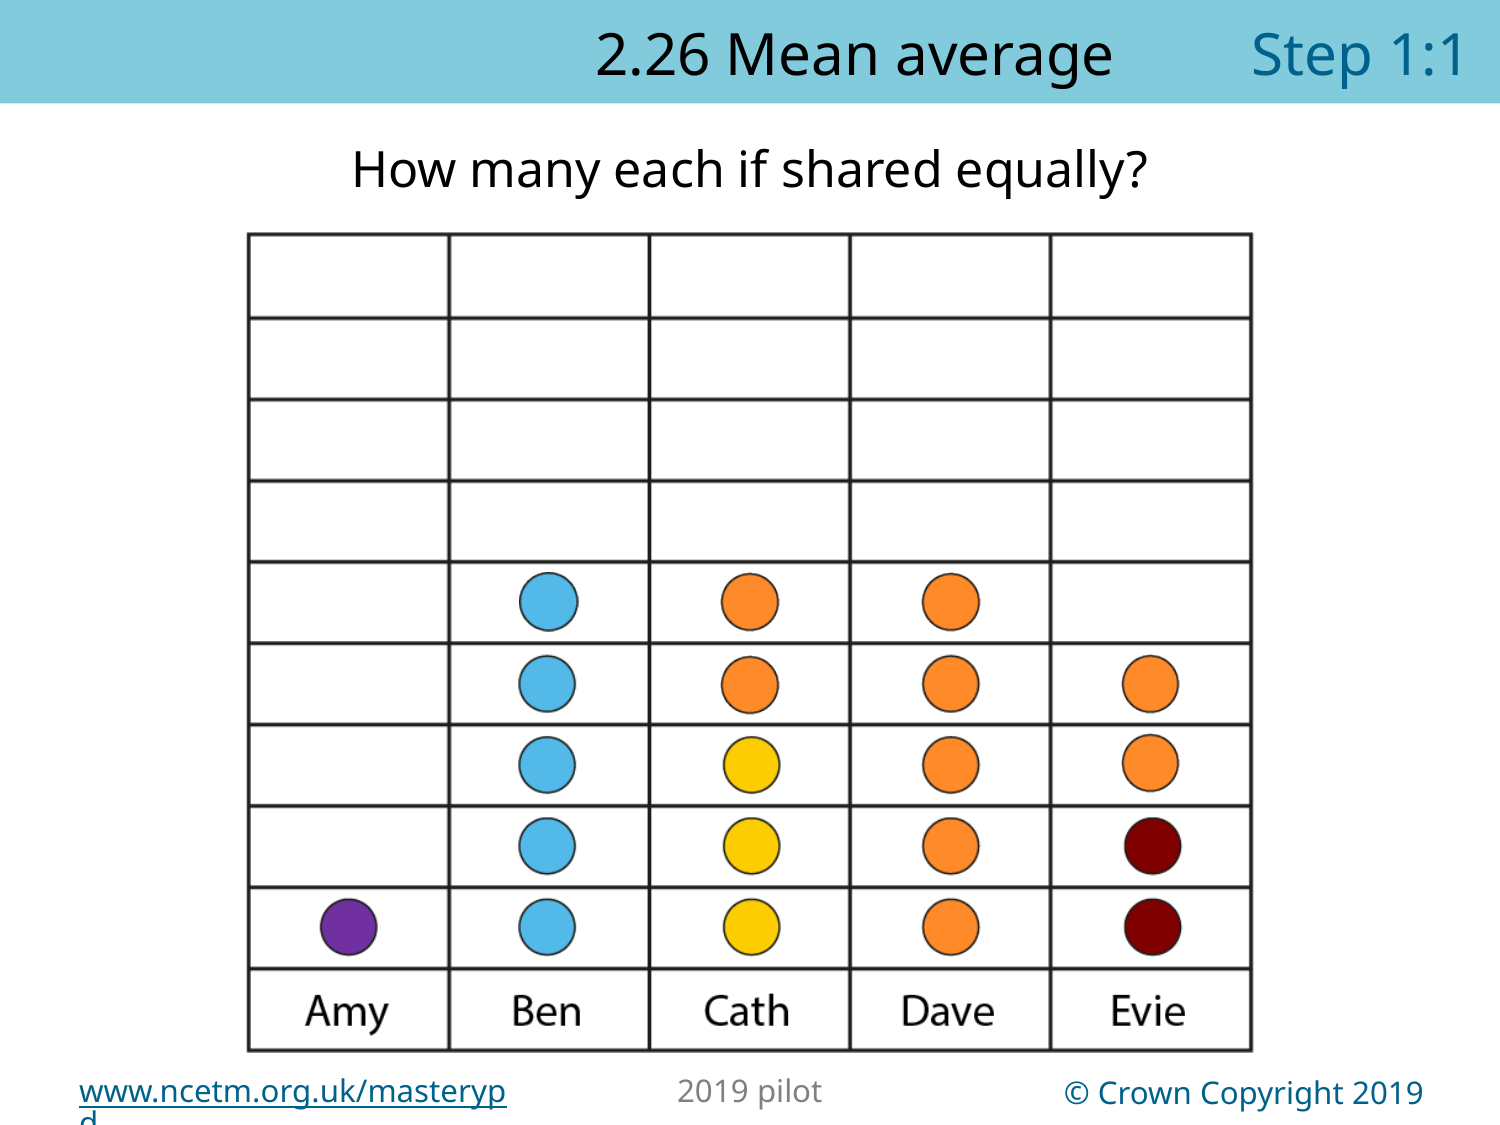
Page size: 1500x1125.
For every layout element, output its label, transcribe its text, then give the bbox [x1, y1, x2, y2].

list 2.26 Mean average Step 1:1 [0, 0, 1500, 104]
text_box How many each if shared equally? [336, 130, 1164, 206]
picture [246, 232, 1254, 1053]
